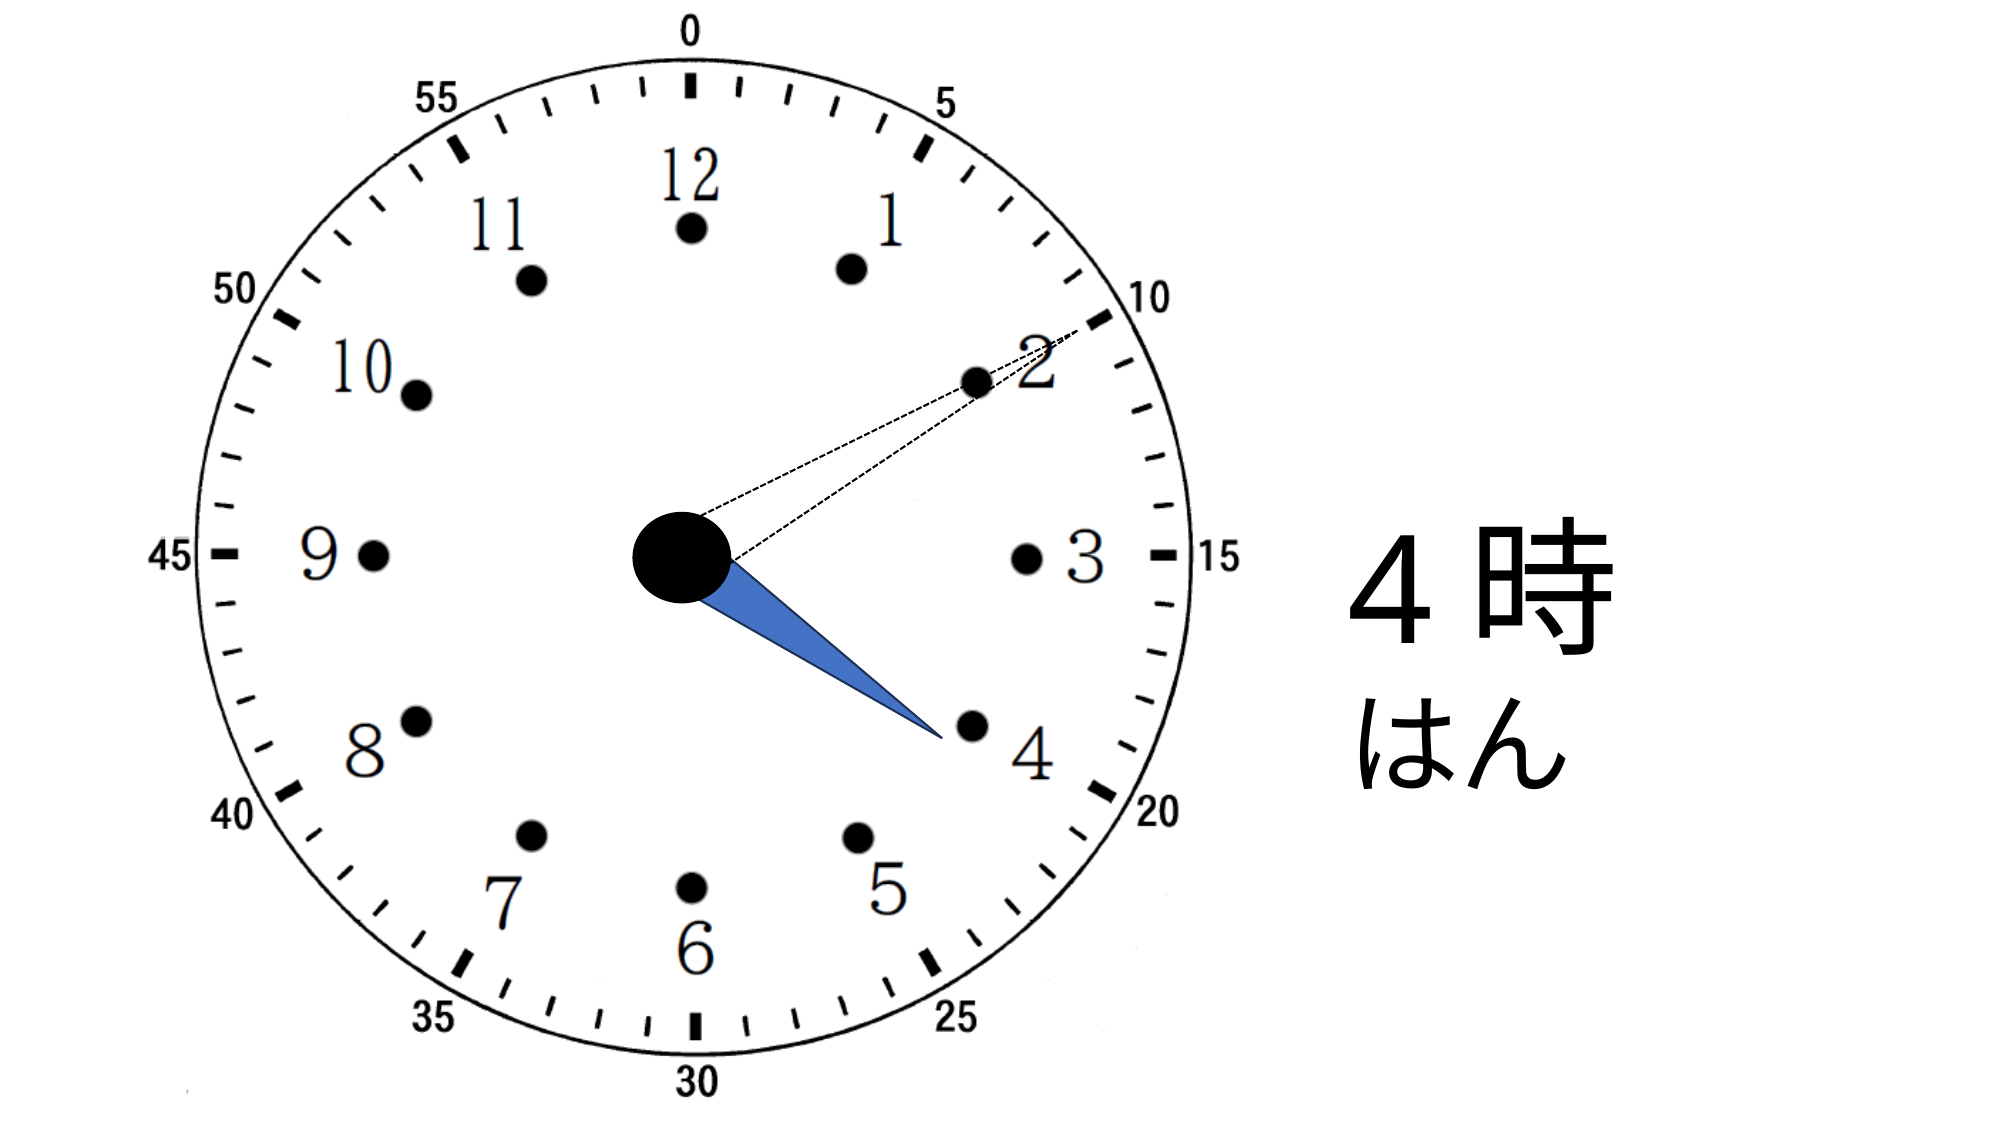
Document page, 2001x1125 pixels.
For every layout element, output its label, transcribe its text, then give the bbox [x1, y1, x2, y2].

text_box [656, 103, 717, 1009]
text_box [650, 235, 656, 875]
picture [127, 0, 1282, 1125]
text_box 4時 はん [1332, 485, 1844, 816]
